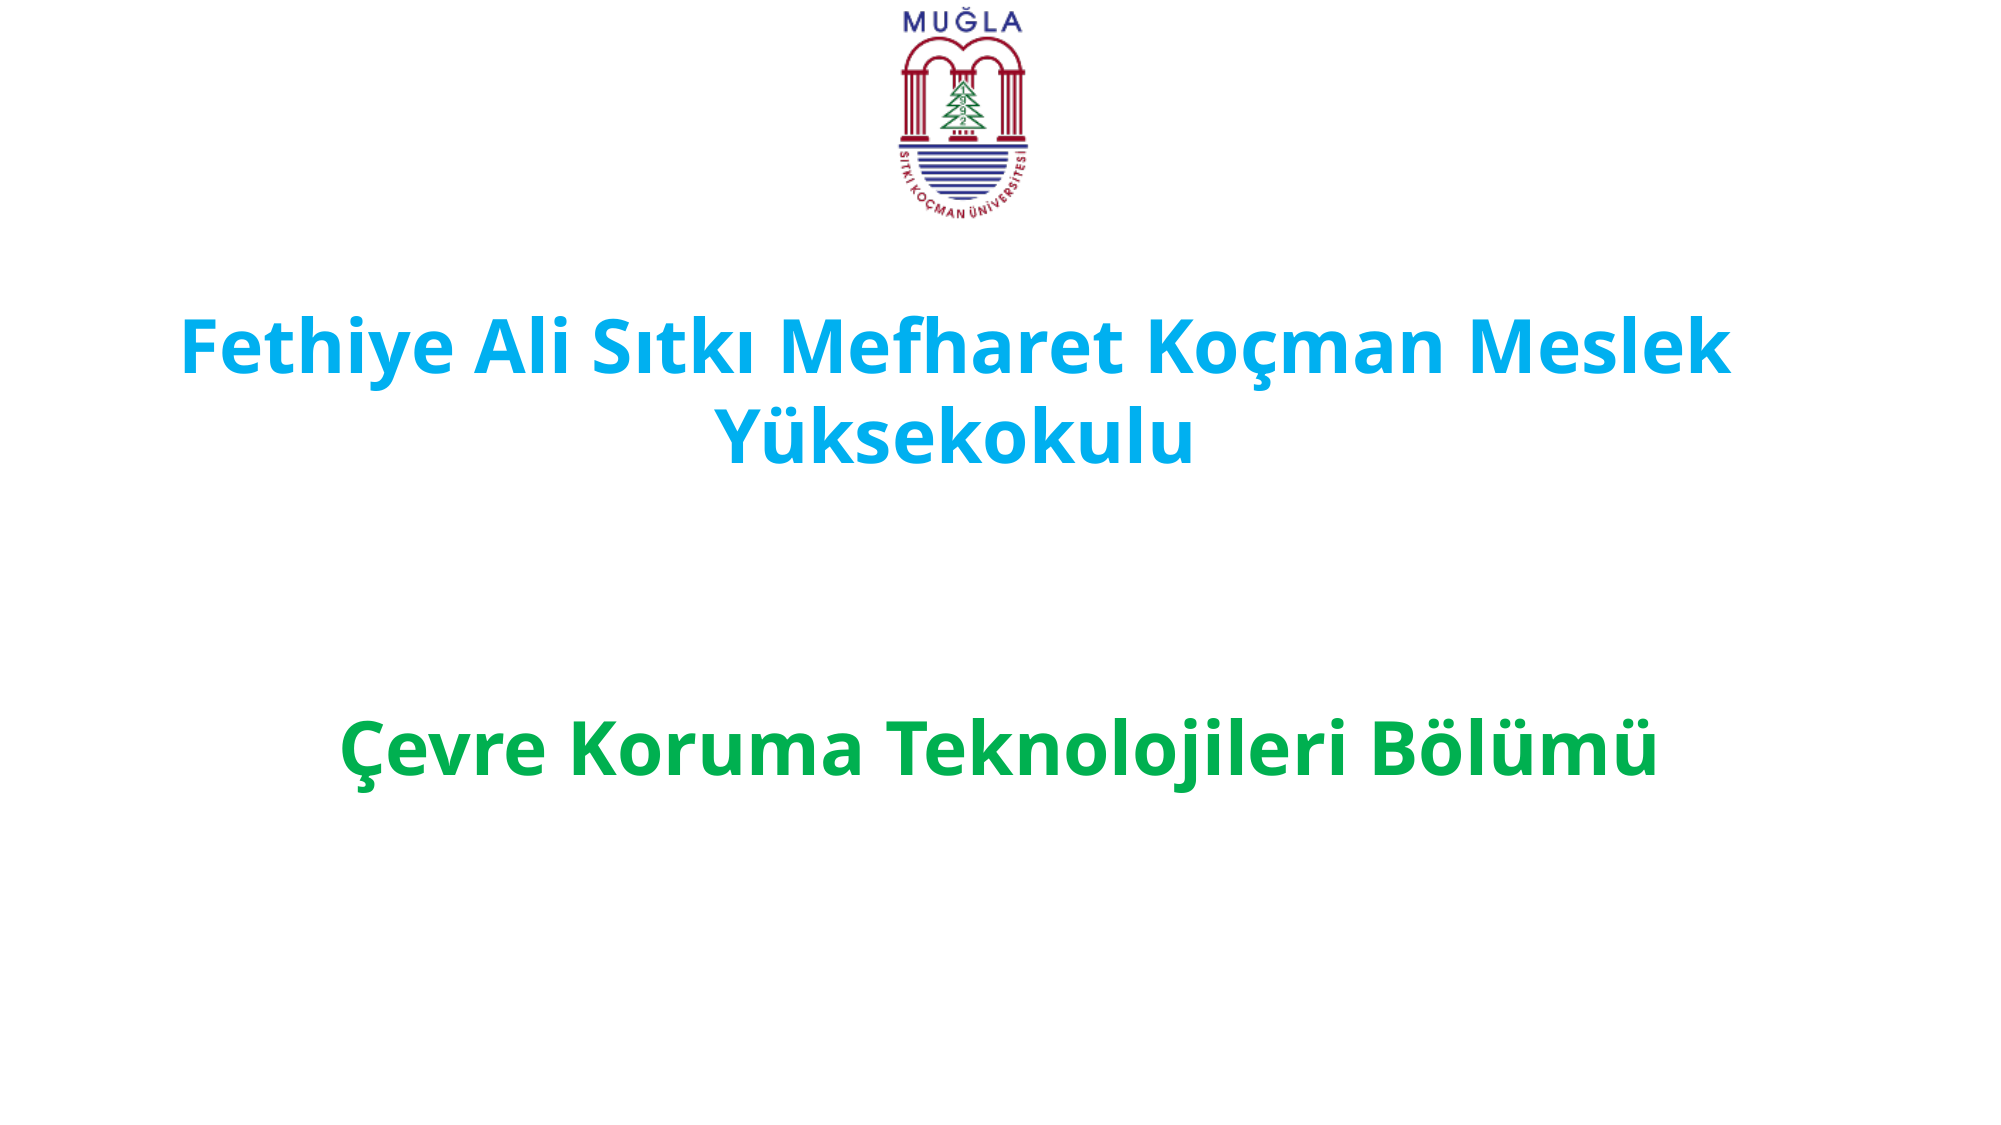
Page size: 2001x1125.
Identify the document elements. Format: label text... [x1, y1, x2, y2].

picture [895, 3, 1031, 224]
subtitle Çevre Koruma Teknolojileri Bölümü [249, 702, 1750, 975]
title Fethiye Ali Sıtkı Mefharet Koçman Meslek Yüksekokulu [25, 184, 1887, 576]
